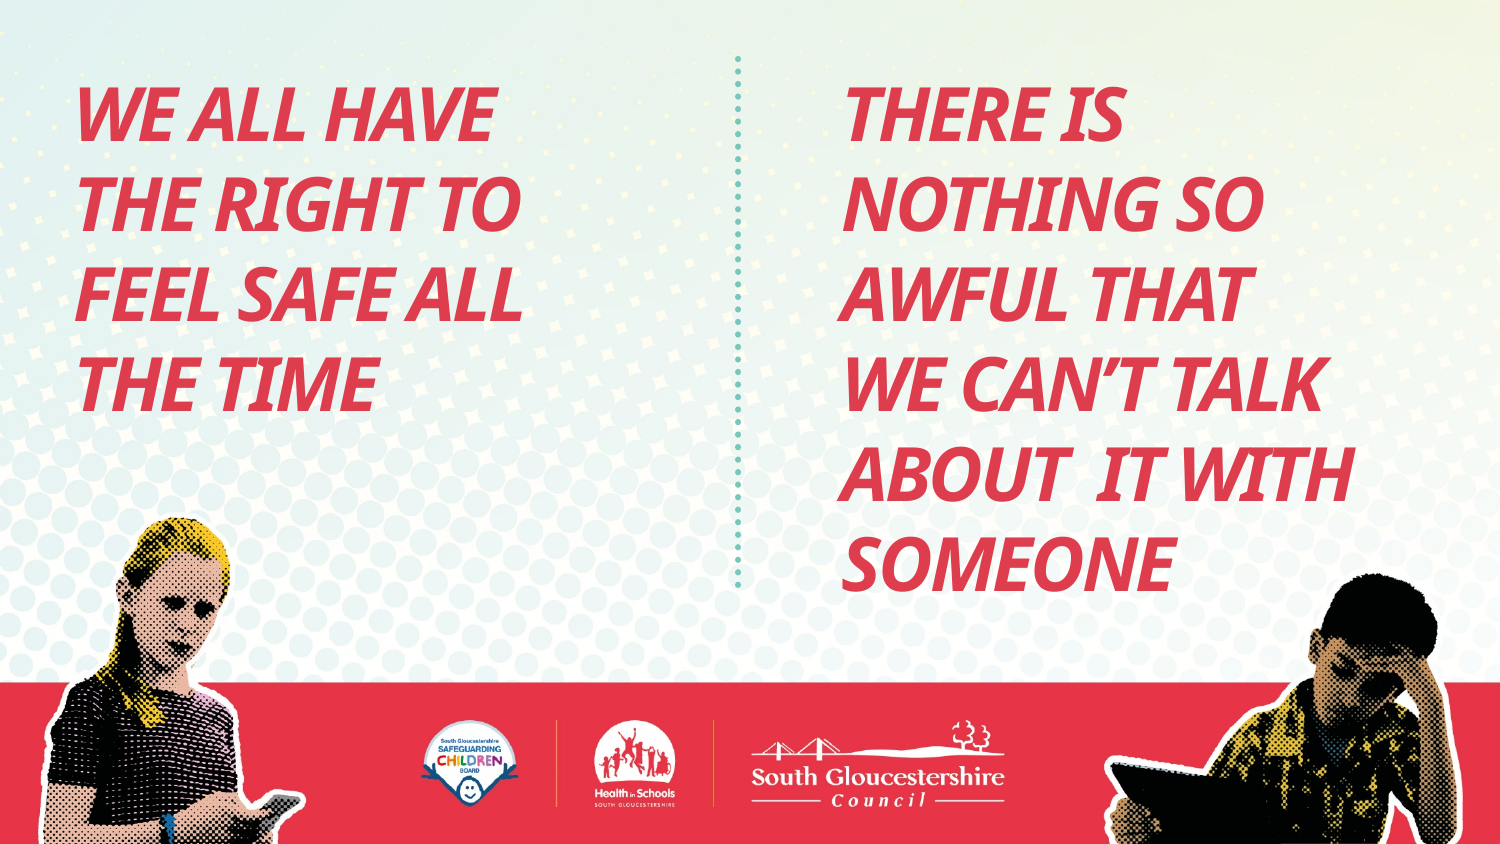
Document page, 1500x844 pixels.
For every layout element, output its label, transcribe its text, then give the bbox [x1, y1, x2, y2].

picture [0, 0, 1500, 844]
title WE ALL HAVE THE RIGHT TO FEEL SAFE ALL THE TIME [59, 58, 629, 434]
text_box THERE IS NOTHING SO AWFUL THAT WE CAN’T TALK ABOUT IT WITH SOMEONE [826, 58, 1459, 614]
